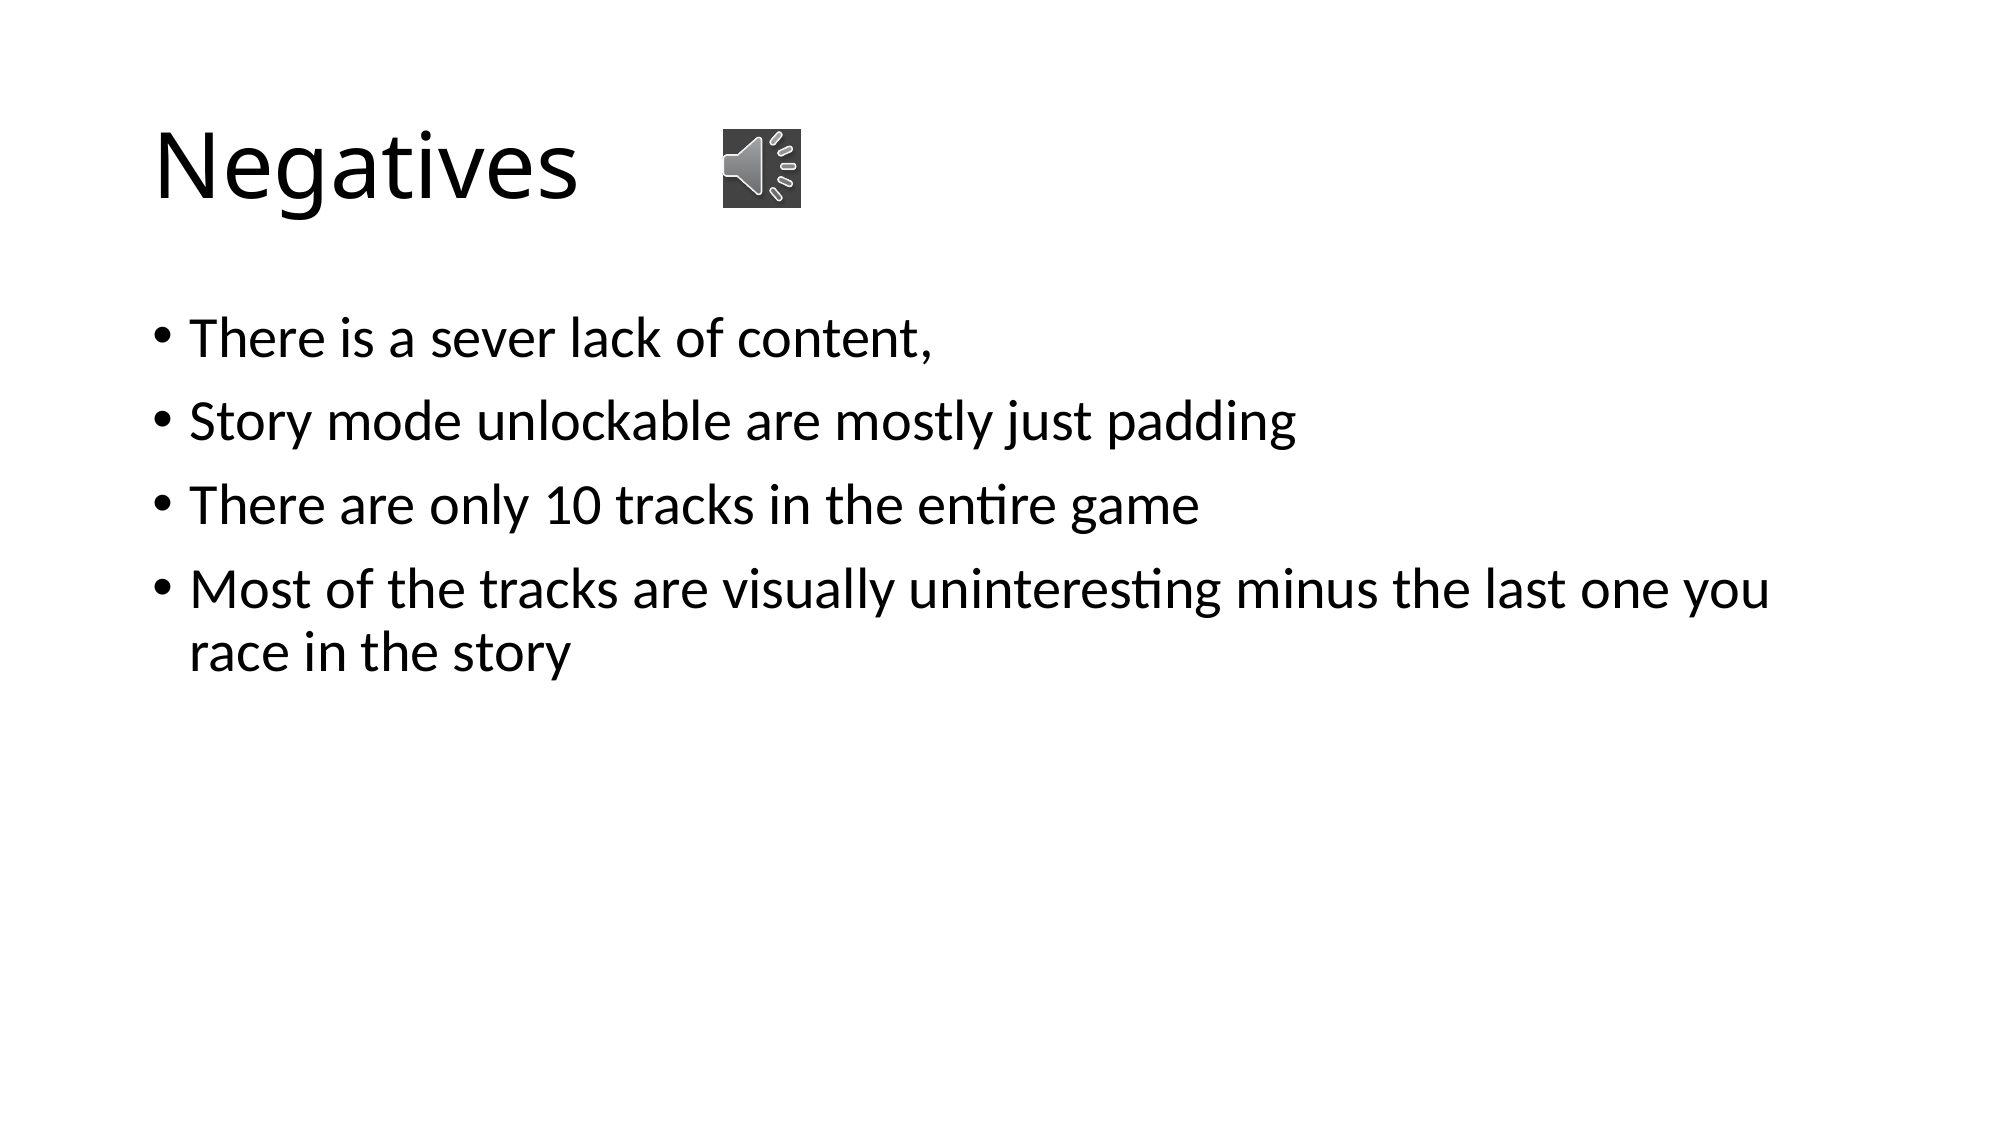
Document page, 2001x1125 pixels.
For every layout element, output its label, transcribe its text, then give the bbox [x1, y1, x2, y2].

title Negatives [137, 59, 1863, 278]
list There is a sever lack of content, Story mode unlockable are mostly just padding There are only 10 tracks in the entire game Most of the tracks are visually uninteresting minus the last one you race in the story [137, 299, 1863, 1014]
picture [721, 128, 802, 209]
